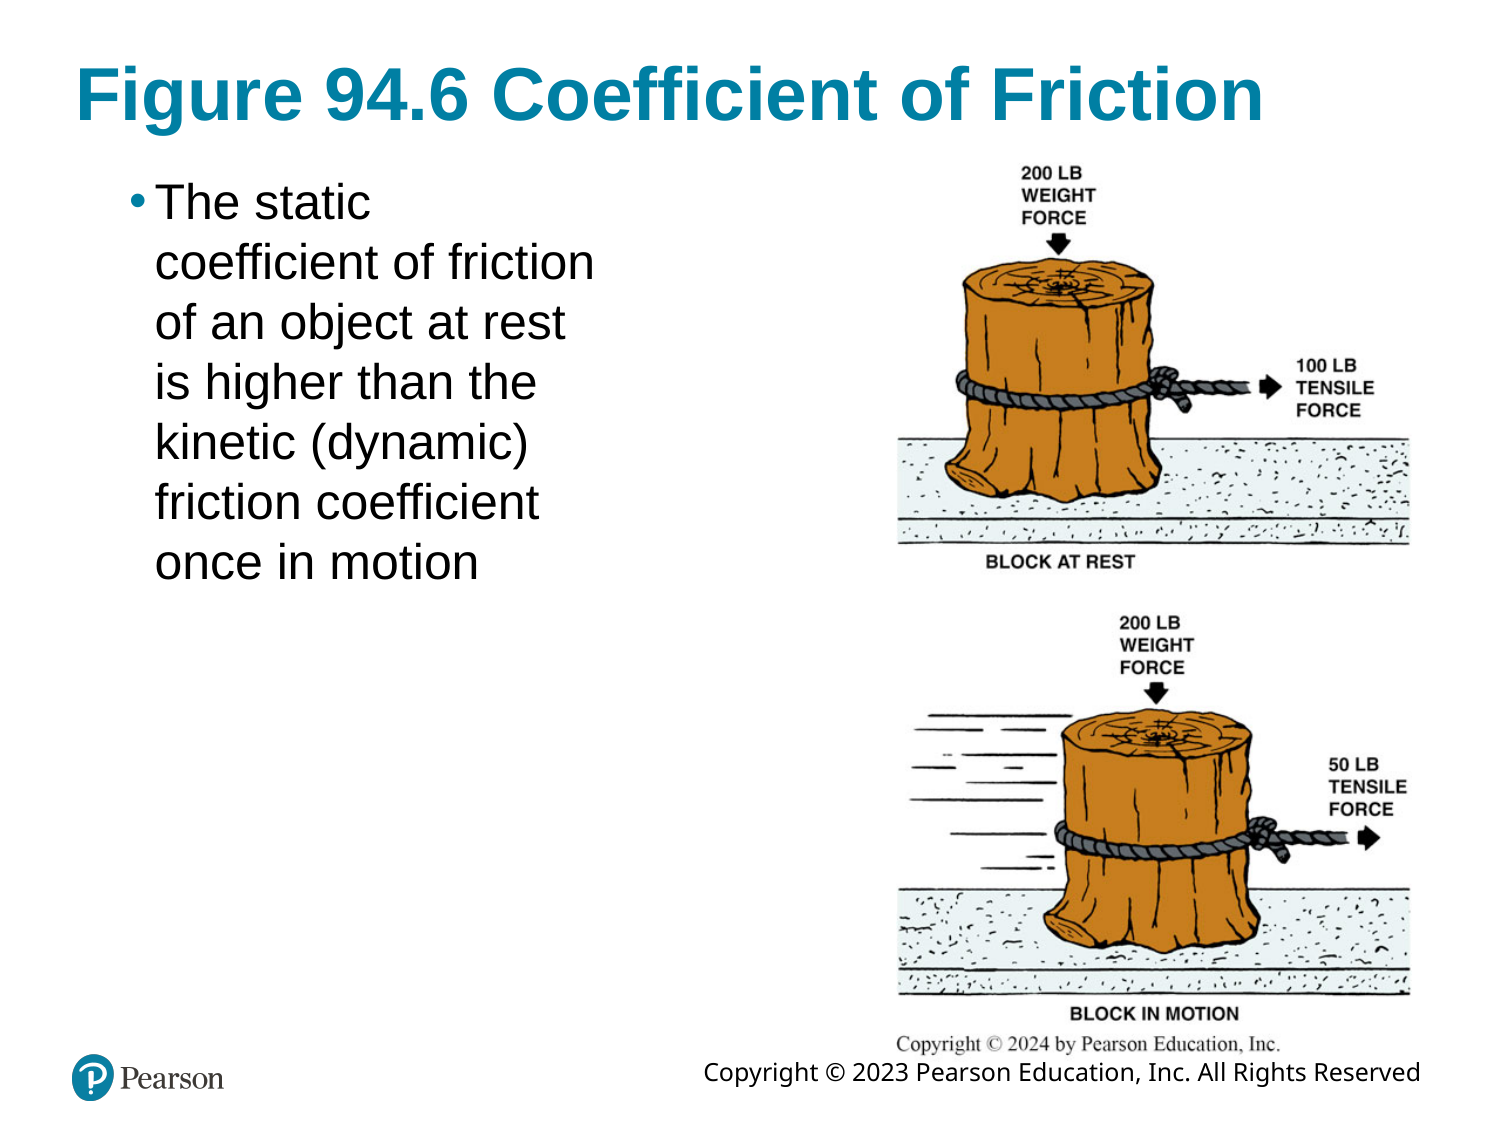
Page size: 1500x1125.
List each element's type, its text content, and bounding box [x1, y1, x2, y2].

picture [72, 1087, 83, 1101]
picture [72, 1054, 88, 1070]
title Figure 94.6 Coefficient of Friction [75, 37, 1425, 144]
picture [80, 1063, 106, 1088]
picture [98, 1054, 224, 1101]
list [895, 162, 1412, 1062]
list The static coefficient of friction of an object at rest is higher than the kinetic (dynamic) friction coefficient once in motion [112, 162, 607, 602]
